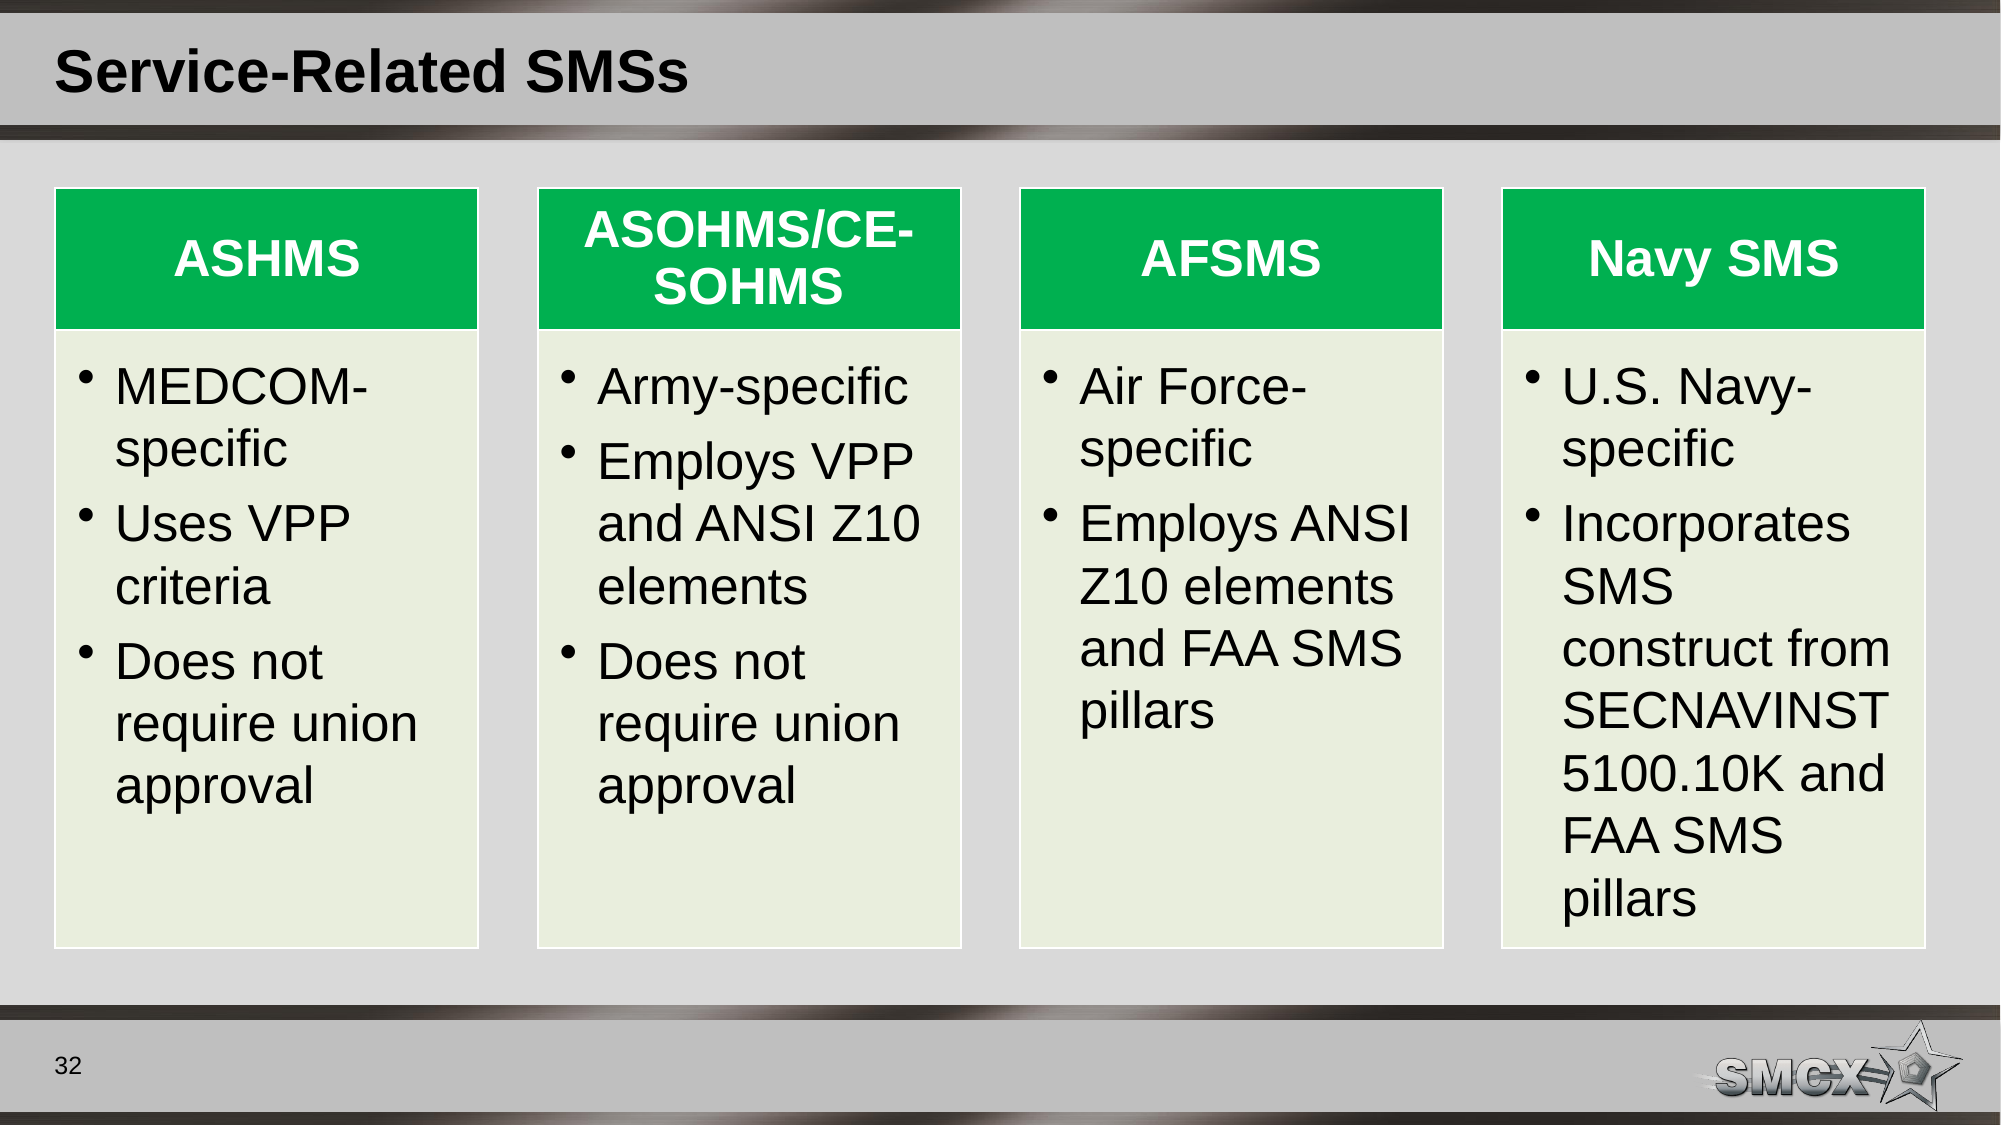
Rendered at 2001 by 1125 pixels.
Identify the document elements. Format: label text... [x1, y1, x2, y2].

text_box Navy SMS [1500, 186, 1928, 328]
picture [0, 0, 2001, 13]
text_box ASOHMS/CE-SOHMS [536, 186, 963, 328]
picture [0, 125, 2001, 140]
text_box MEDCOM-specific Uses VPP criteria Does not require union approval [53, 328, 481, 950]
title Service-Related SMSs [39, 21, 1980, 115]
text_box ASHMS [53, 186, 481, 328]
slide_number 32 [39, 1035, 190, 1095]
text_box Air Force-specific Employs ANSI Z10 elements and FAA SMS pillars [1018, 328, 1445, 950]
text_box U.S. Navy-specific Incorporates SMS construct from SECNAVINST 5100.10K and FAA SMS pillars [1500, 328, 1928, 950]
picture [0, 1005, 2001, 1125]
text_box Army-specific Employs VPP and ANSI Z10 elements Does not require union approval [536, 328, 963, 950]
text_box AFSMS [1018, 186, 1445, 328]
